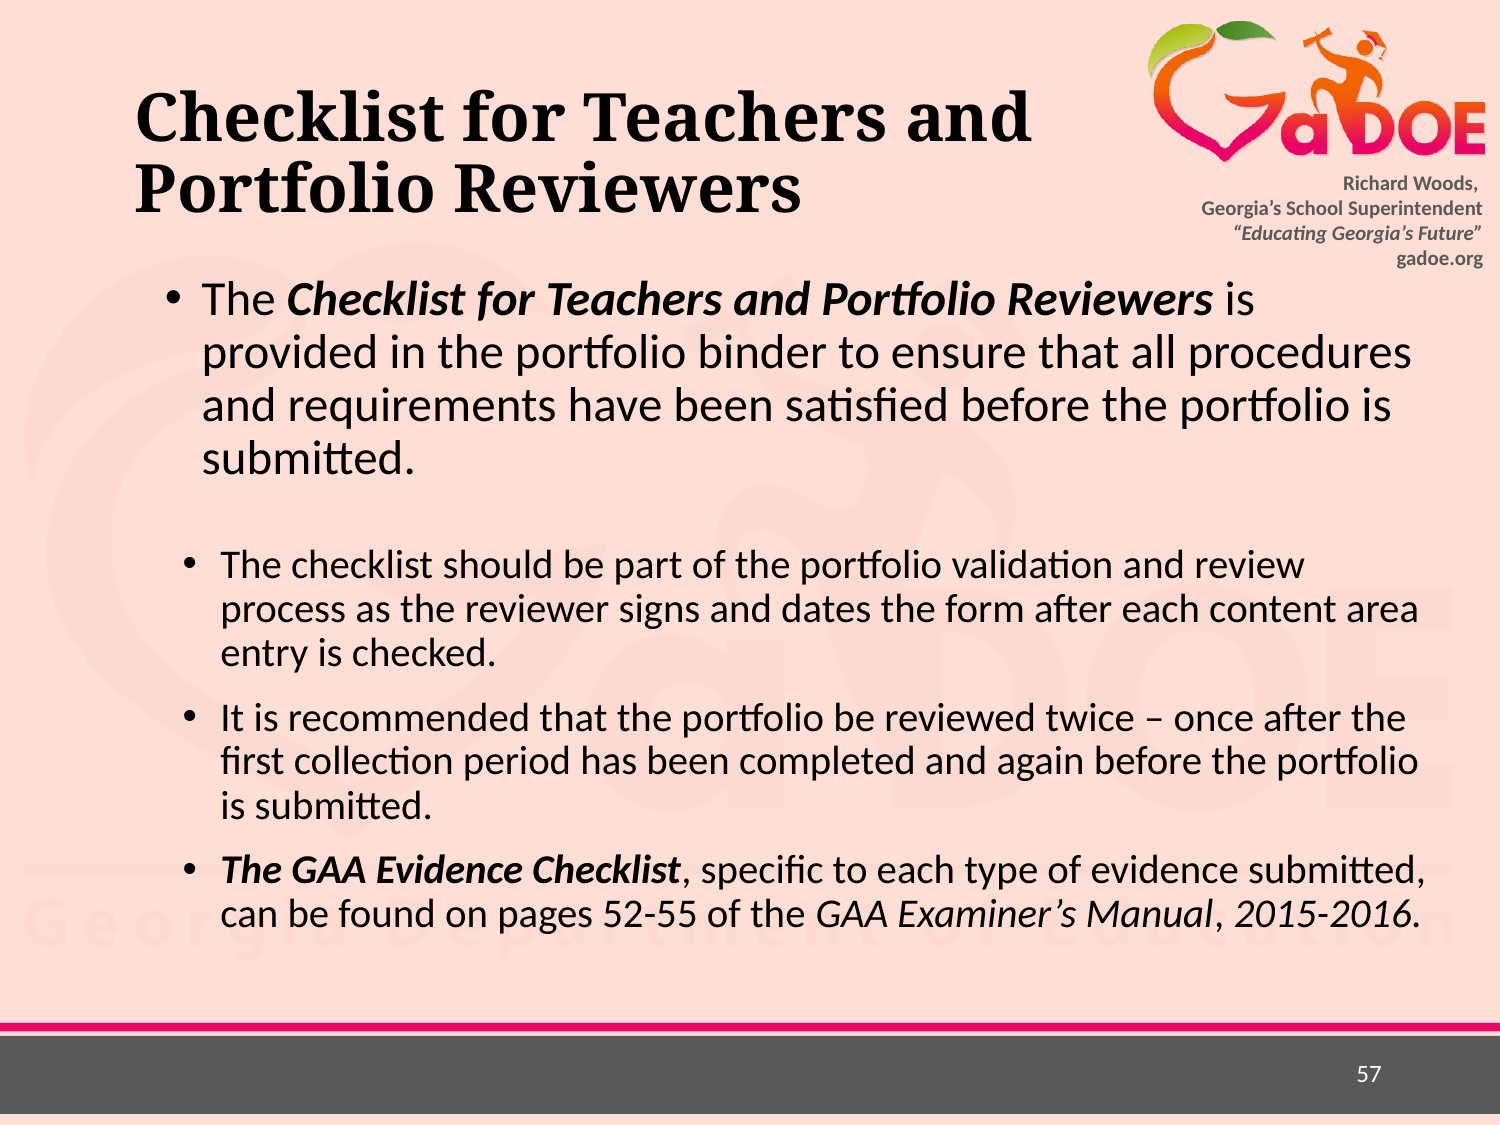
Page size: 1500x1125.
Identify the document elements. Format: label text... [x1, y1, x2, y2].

list The Checklist for Teachers and Portfolio Reviewers is provided in the portfolio binder to ensure that all procedures and requirements have been satisfied before the portfolio is submitted. The checklist should be part of the portfolio validation and review process as the reviewer signs and dates the form after each content area entry is checked. It is recommended that the portfolio be reviewed twice – once after the first collection period has been completed and again before the portfolio is submitted. The GAA Evidence Checklist, specific to each type of evidence submitted, can be found on pages 52-55 of the GAA Examiner’s Manual, 2015-2016. [149, 265, 1444, 980]
slide_number 57 [1059, 1042, 1397, 1103]
picture [19, 235, 1473, 980]
picture [1135, 8, 1499, 164]
title Checklist for Teachers and Portfolio Reviewers [120, 76, 1157, 164]
